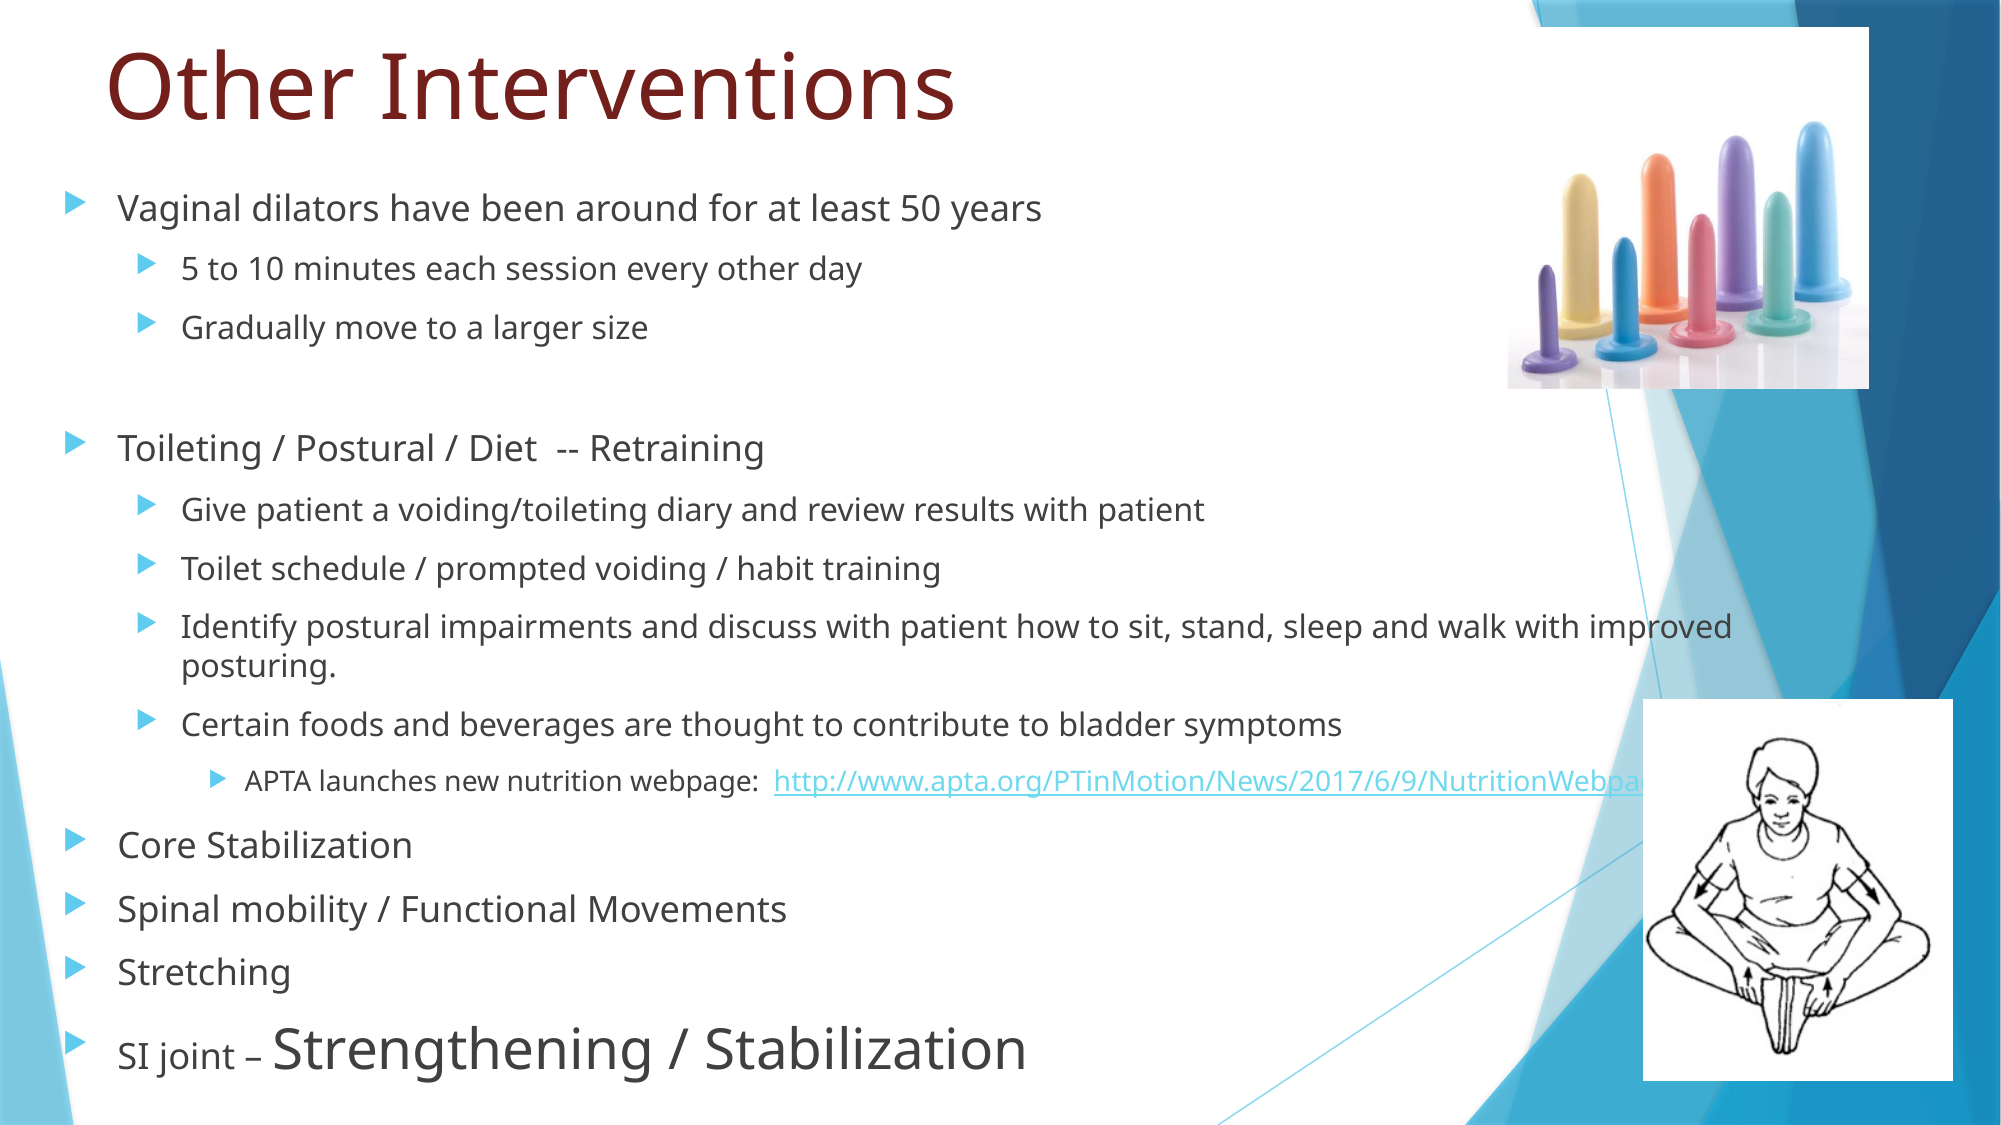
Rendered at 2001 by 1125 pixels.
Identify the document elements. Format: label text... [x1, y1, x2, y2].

list Vaginal dilators have been around for at least 50 years 5 to 10 minutes each session every other day Gradually move to a larger size Toileting / Postural / Diet -- Retraining Give patient a voiding/toileting diary and review results with patient Toilet schedule / prompted voiding / habit training Identify postural impairments and discuss with patient how to sit, stand, sleep and walk with improved posturing. Certain foods and beverages are thought to contribute to bladder symptoms APTA launches new nutrition webpage: http://www.apta.org/PTinMotion/News/2017/6/9/NutritionWebpage/ Core Stabilization Spinal mobility / Functional Movements Stretching SI joint – Strengthening / Stabilization [47, 177, 1848, 1091]
title Other Interventions [89, 20, 1890, 196]
picture [1507, 27, 1869, 389]
picture [1642, 698, 1954, 1082]
